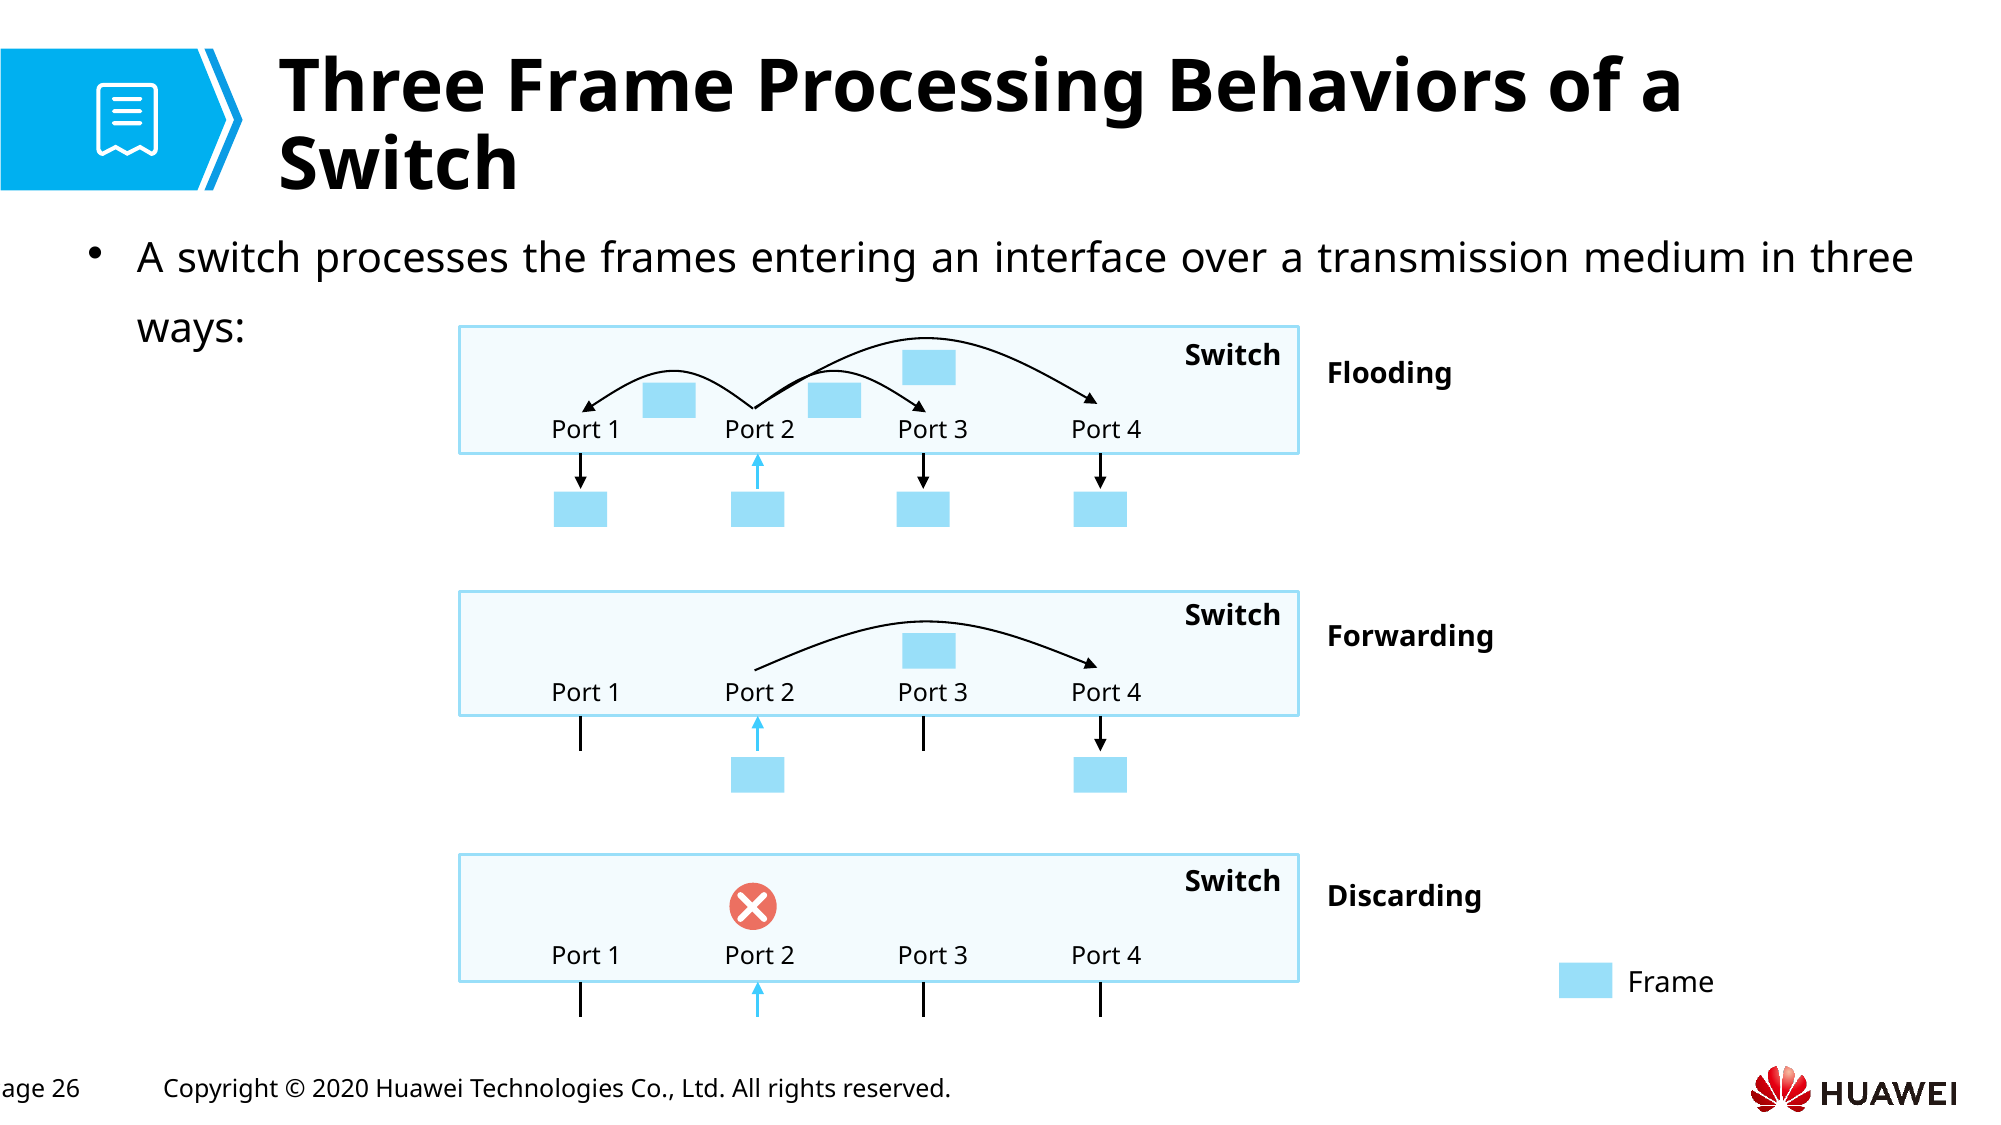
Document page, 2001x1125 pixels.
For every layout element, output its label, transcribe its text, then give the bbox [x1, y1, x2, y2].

text_box Forwarding [1312, 609, 1539, 696]
text_box Port 2 [694, 668, 825, 717]
text_box [553, 491, 608, 527]
text_box [862, 406, 926, 413]
text_box Port 4 [1041, 406, 1172, 454]
text_box [581, 370, 754, 413]
text_box [896, 491, 950, 527]
text_box [459, 326, 1299, 454]
text_box Frame [1600, 955, 1742, 1007]
text_box Port 4 [1041, 668, 1172, 717]
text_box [459, 854, 1299, 1018]
text_box Port 3 [868, 669, 998, 717]
text_box [1073, 491, 1127, 527]
text_box Port 2 [694, 409, 825, 454]
text_box [754, 621, 1098, 671]
text_box [1559, 962, 1600, 999]
text_box [731, 491, 785, 527]
picture [1751, 1066, 1956, 1112]
text_box Port 1 [521, 406, 652, 454]
text_box Port 1 [521, 668, 652, 717]
text_box [459, 591, 1299, 716]
text_box [902, 633, 956, 669]
text_box Flooding [1312, 346, 1498, 433]
list A switch processes the frames entering an interface over a transmission medium in three ways: [73, 203, 1930, 972]
text_box Discarding [1312, 869, 1526, 956]
text_box Switch [1168, 588, 1299, 640]
text_box Switch [1168, 328, 1299, 380]
text_box Port 3 [868, 406, 998, 454]
text_box [902, 349, 956, 386]
text_box [1073, 757, 1127, 793]
text_box [731, 757, 785, 793]
text_box [754, 337, 1098, 408]
text_box [642, 382, 696, 418]
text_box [729, 882, 777, 930]
title Three Frame Processing Behaviors of a Switch [261, 73, 1930, 180]
